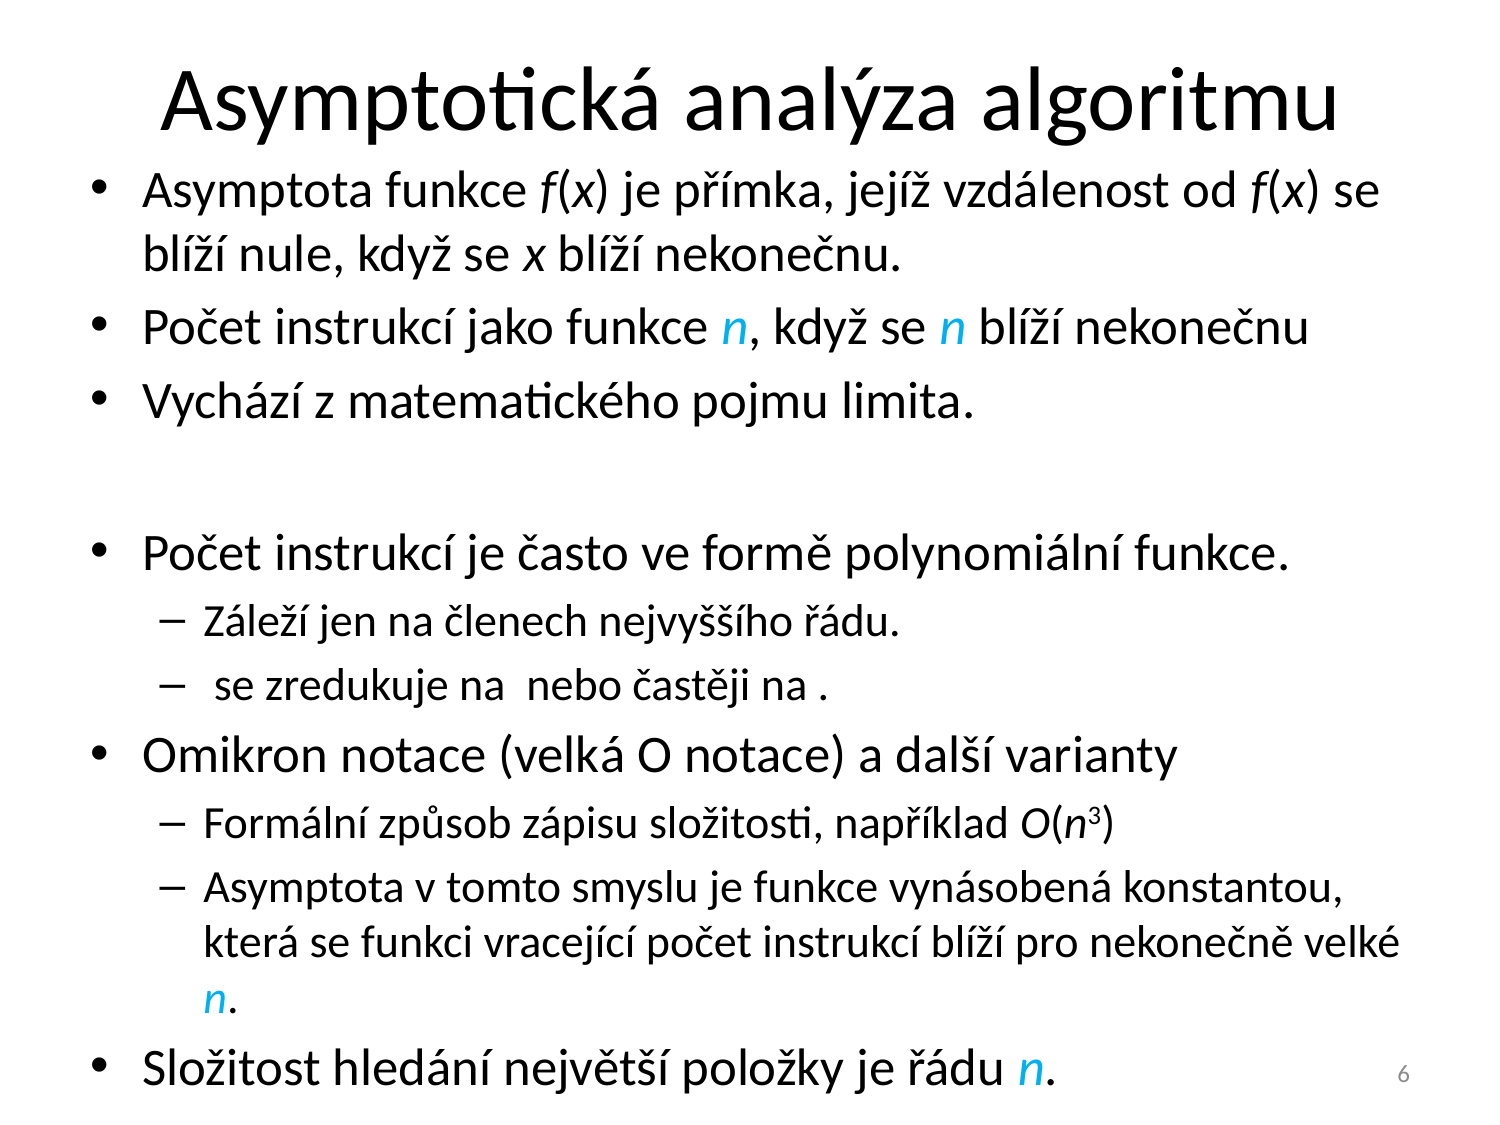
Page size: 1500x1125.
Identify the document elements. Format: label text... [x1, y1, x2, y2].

title Asymptotická analýza algoritmu [76, 0, 1427, 188]
slide_number 6 [1074, 1042, 1425, 1103]
